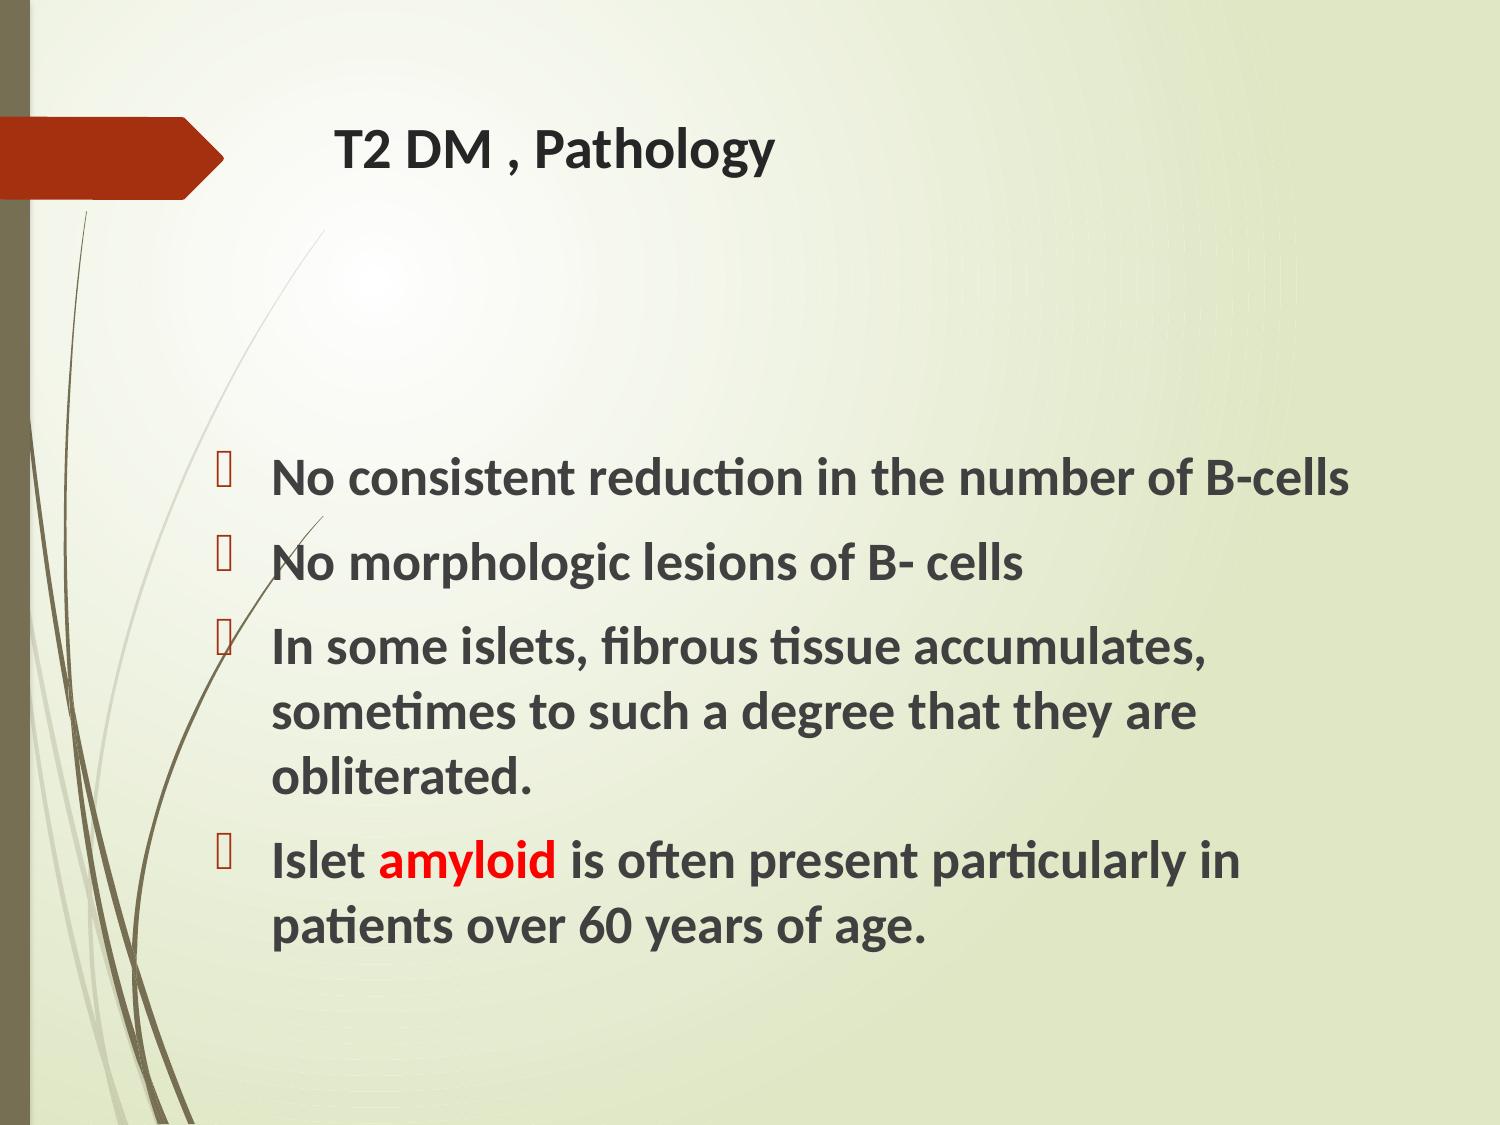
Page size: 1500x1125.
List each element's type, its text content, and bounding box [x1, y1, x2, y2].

list No consistent reduction in the number of B-cells No morphologic lesions of B- cells In some islets, fibrous tissue accumulates, sometimes to such a degree that they are obliterated. Islet amyloid is often present particularly in patients over 60 years of age. [200, 350, 1400, 970]
title T2 DM , Pathology [319, 102, 1400, 313]
